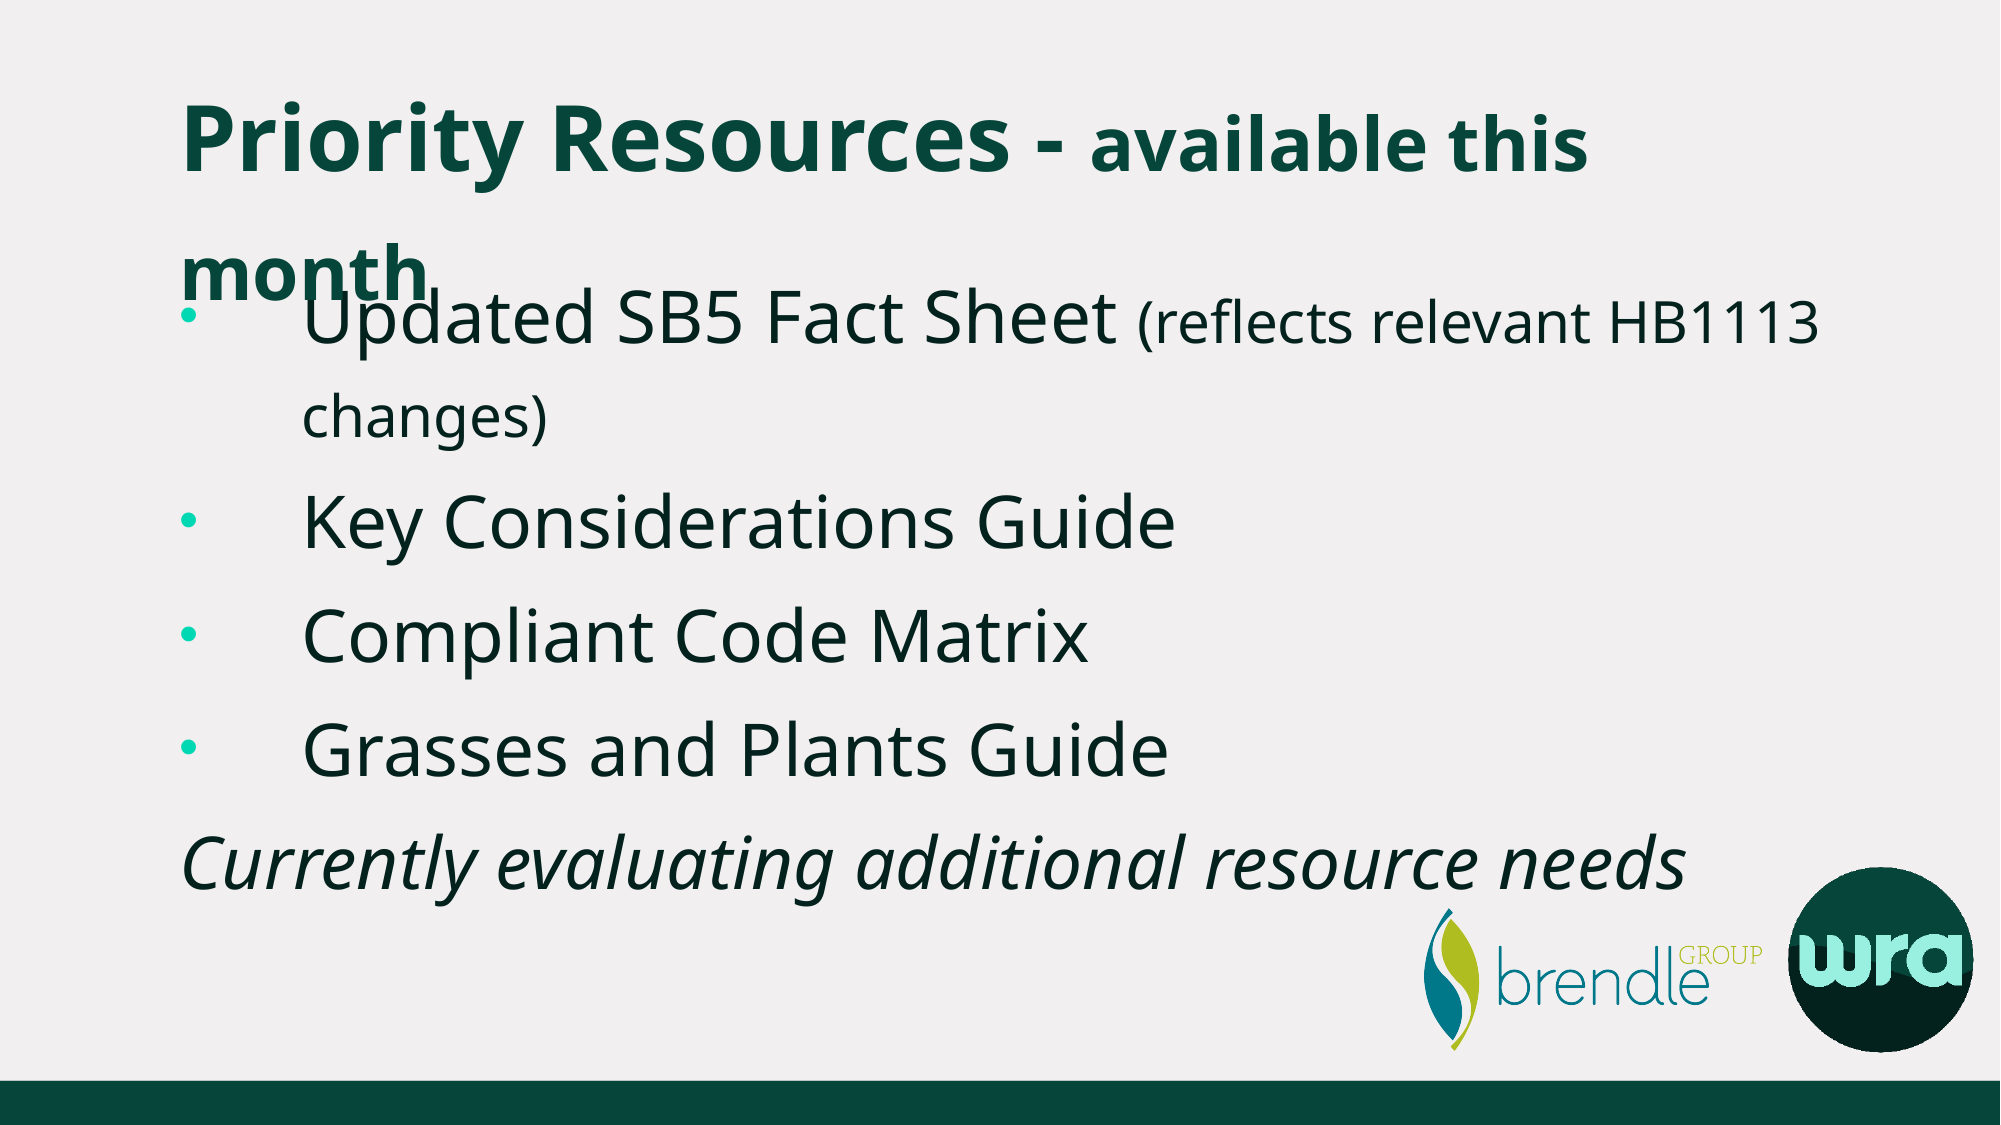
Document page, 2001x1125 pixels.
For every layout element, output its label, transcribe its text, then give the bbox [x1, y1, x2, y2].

list Updated SB5 Fact Sheet (reflects relevant HB1113 changes) Key Considerations Guide Compliant Code Matrix Grasses and Plants Guide Currently evaluating additional resource needs [166, 220, 1956, 929]
picture [1424, 929, 1762, 1051]
title Priority Resources - available this month [166, 50, 1759, 301]
picture [1786, 865, 1975, 1054]
